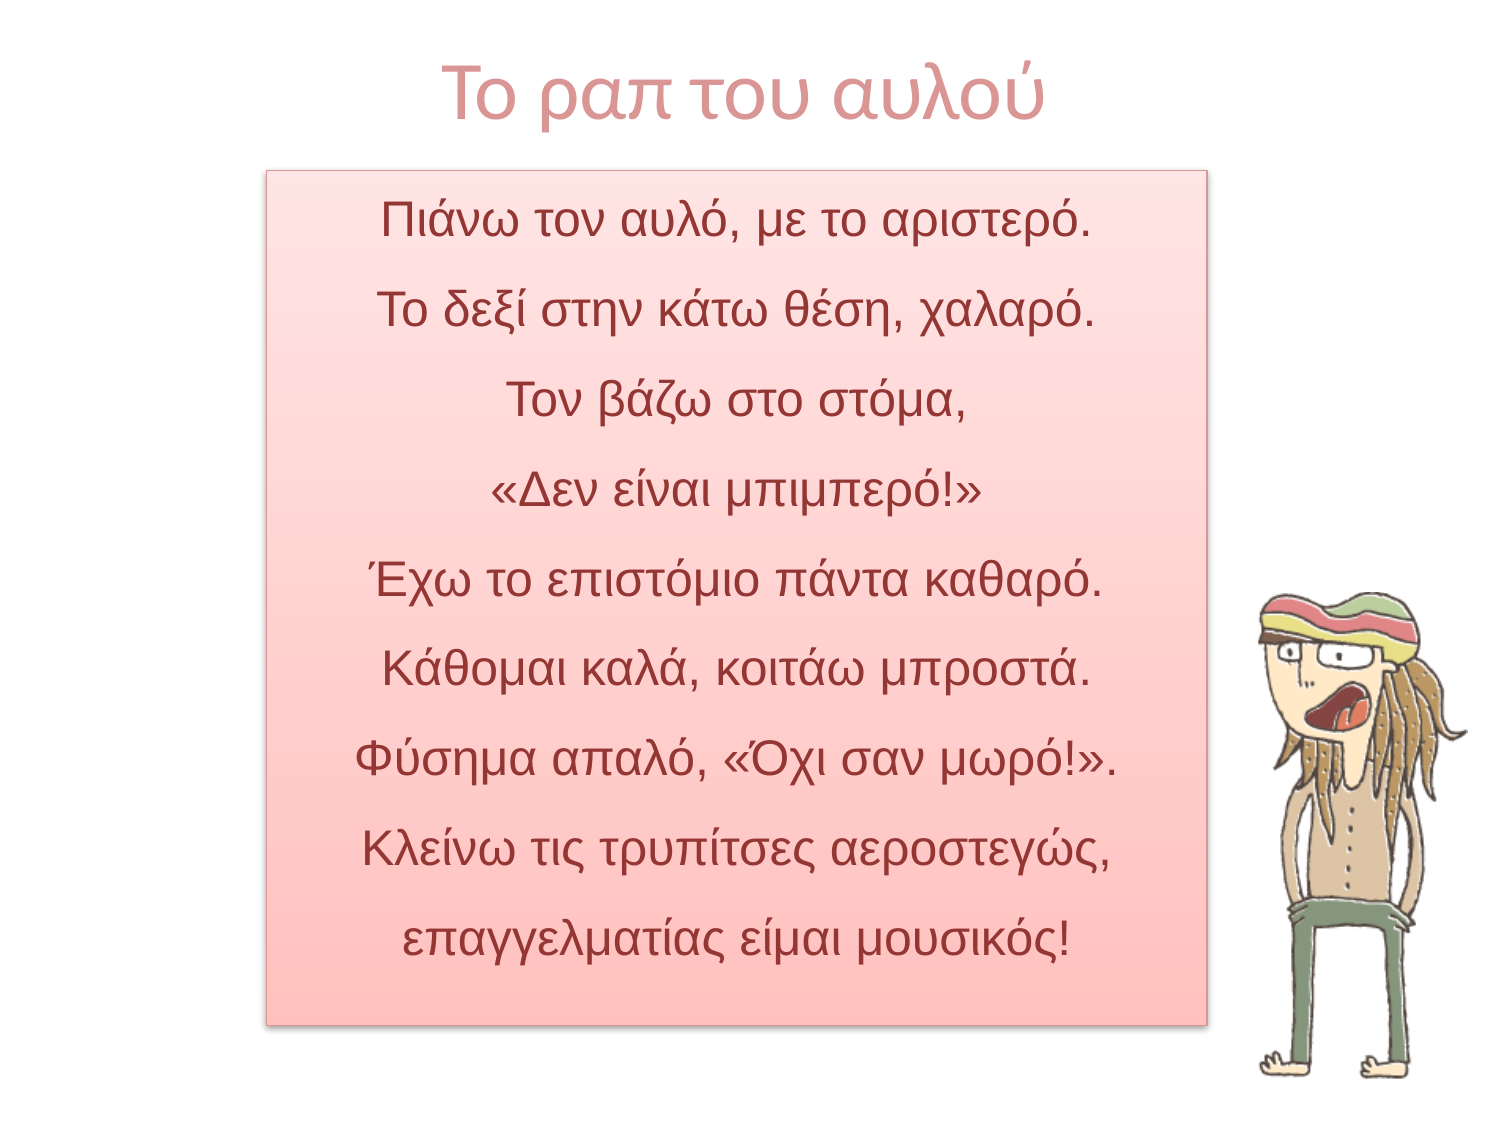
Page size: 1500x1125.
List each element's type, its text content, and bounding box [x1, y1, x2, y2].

title Το ραπ του αυλού [69, 0, 1420, 173]
picture [1257, 592, 1468, 1083]
text_box Πιάνω τον αυλό, με το αριστερό. Το δεξί στην κάτω θέση, χαλαρό. Τον βάζω στο στόμα, «Δεν είναι μπιμπερό!» Έχω το επιστόμιο πάντα καθαρό. Κάθομαι καλά, κοιτάω μπροστά. Φύσημα απαλό, «Όχι σαν μωρό!». Κλείνω τις τρυπίτσες αεροστεγώς, επαγγελματίας είμαι μουσικός! [266, 170, 1208, 1026]
